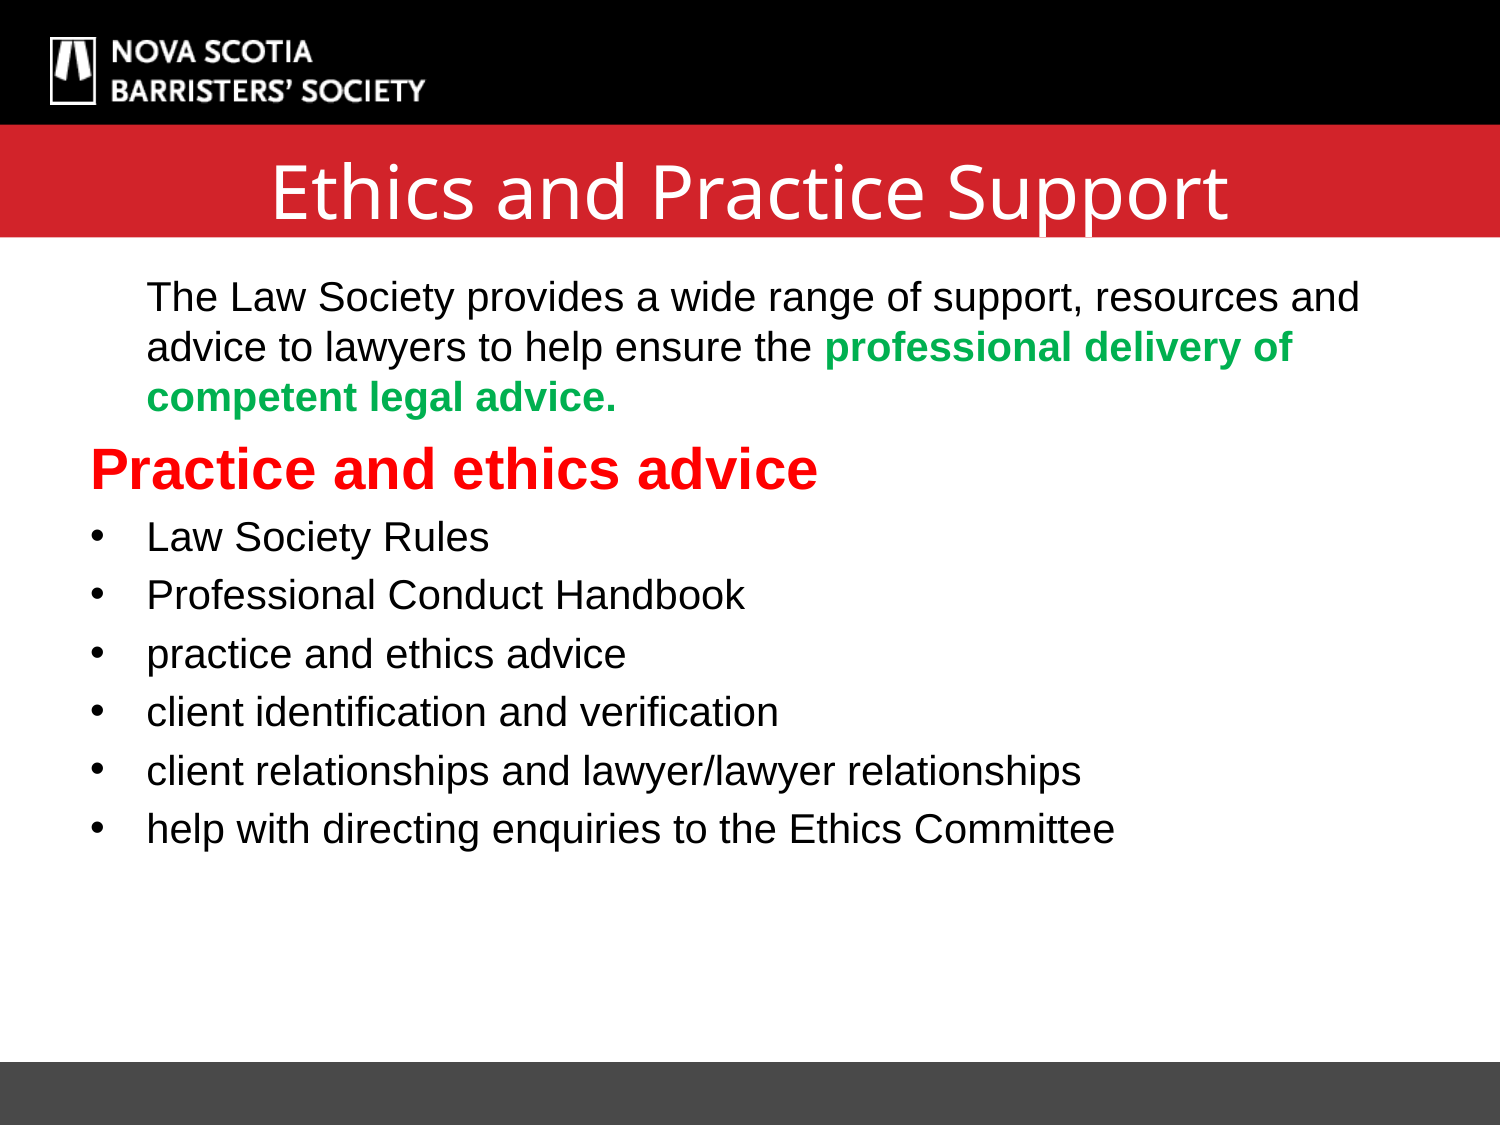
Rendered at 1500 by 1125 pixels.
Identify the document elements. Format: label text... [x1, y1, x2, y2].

list The Law Society provides a wide range of support, resources and advice to lawyers to help ensure the professional delivery of competent legal advice. Practice and ethics advice Law Society Rules Professional Conduct Handbook practice and ethics advice client identification and verification client relationships and lawyer/lawyer relationships help with directing enquiries to the Ethics Committee [75, 262, 1425, 1005]
picture [50, 37, 427, 105]
title Ethics and Practice Support [75, 137, 1425, 233]
